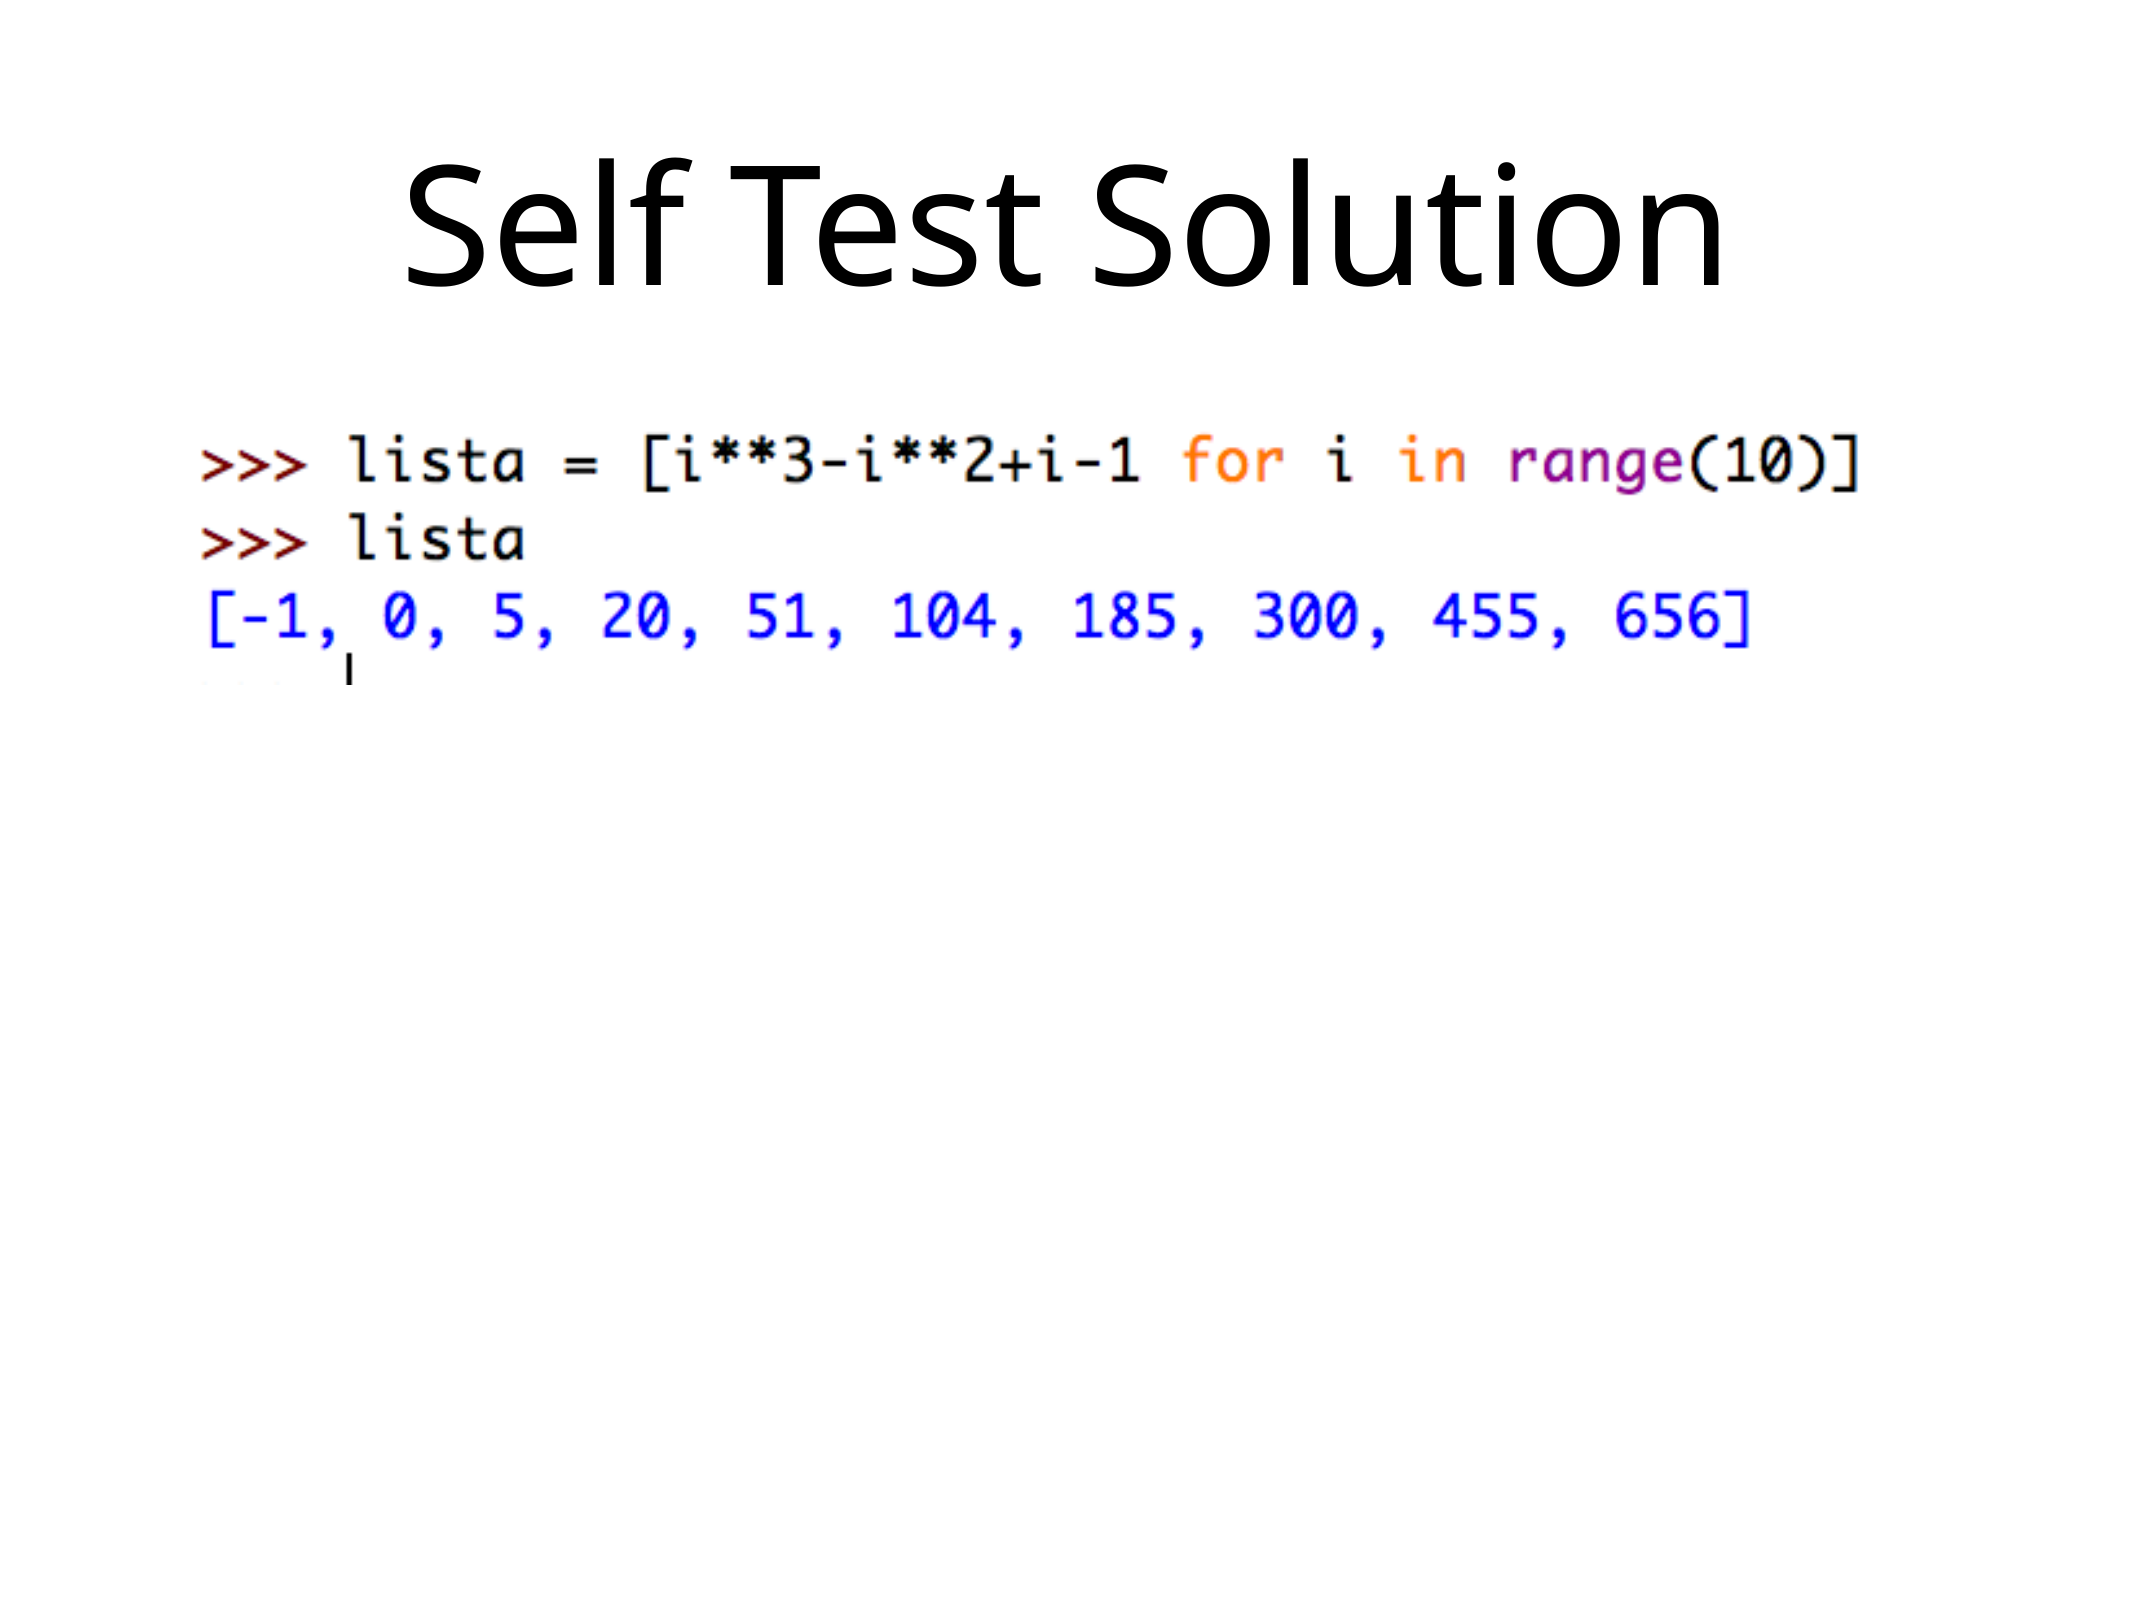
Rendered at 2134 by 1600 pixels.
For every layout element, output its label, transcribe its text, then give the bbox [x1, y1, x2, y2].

picture [187, 420, 1946, 685]
title Self Test Solution [155, 41, 1978, 397]
